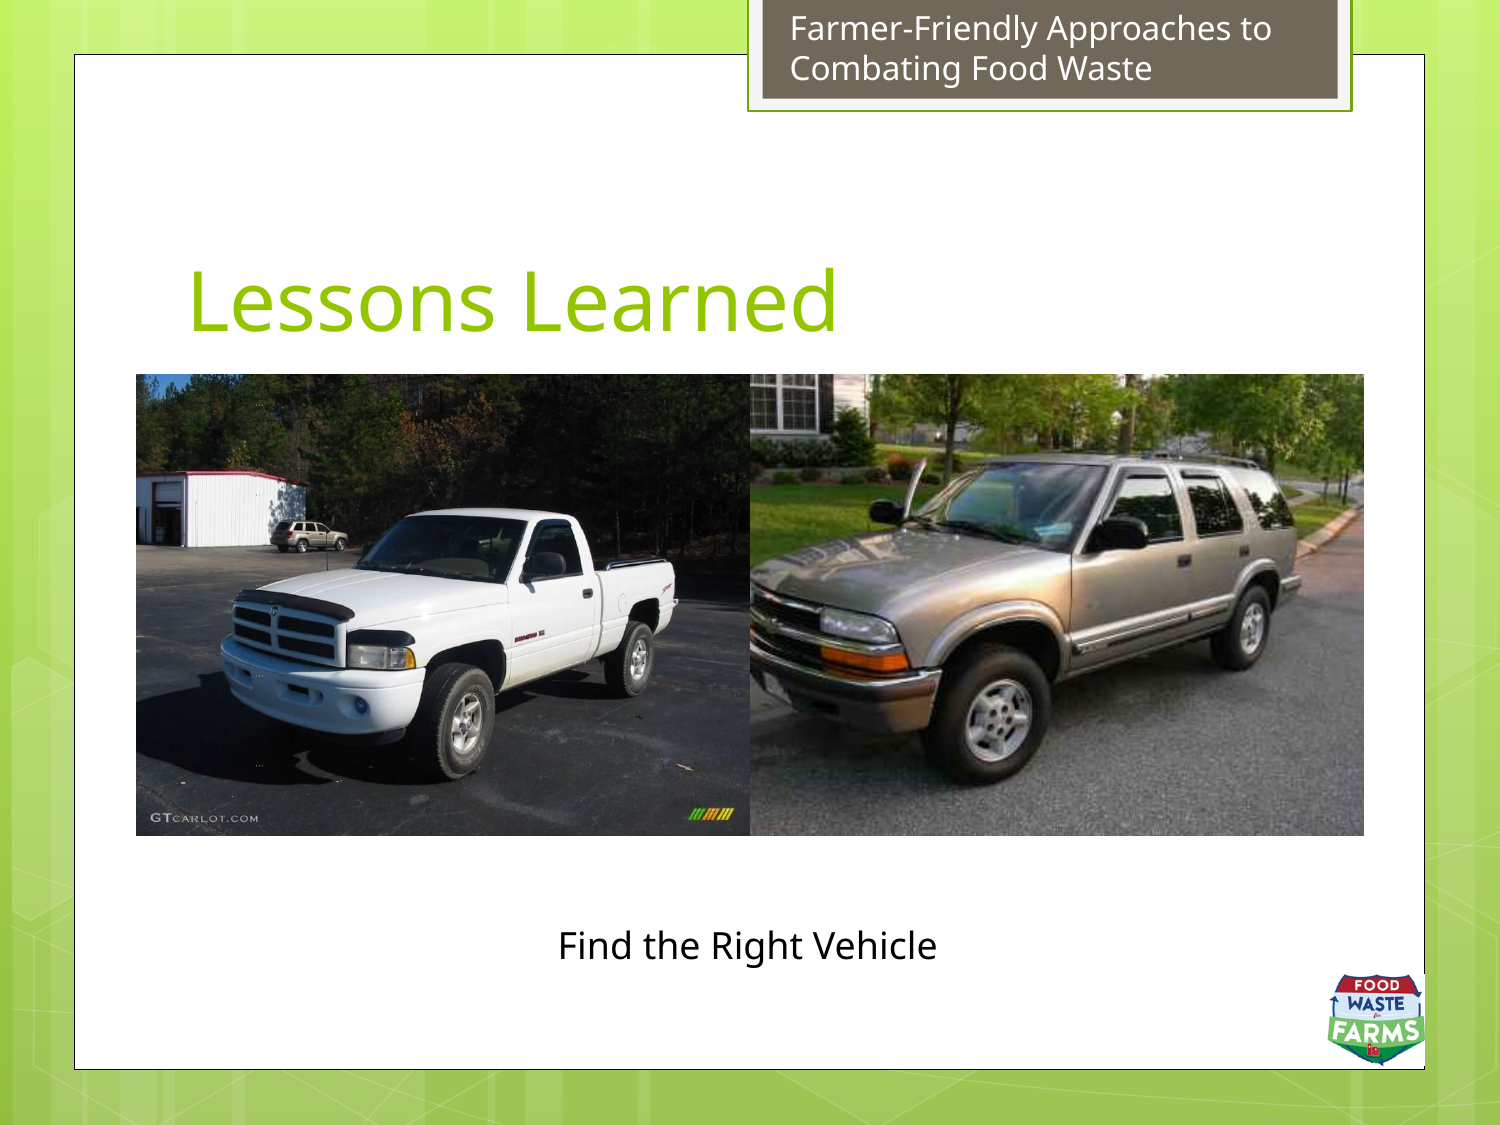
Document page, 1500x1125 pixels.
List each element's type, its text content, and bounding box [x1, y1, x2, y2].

text_box Farmer-Friendly Approaches to Combating Food Waste [774, 0, 1313, 95]
title Lessons Learned [171, 168, 1324, 357]
picture [1322, 974, 1426, 1066]
text_box Find the Right Vehicle [543, 914, 970, 975]
picture [136, 374, 1364, 836]
